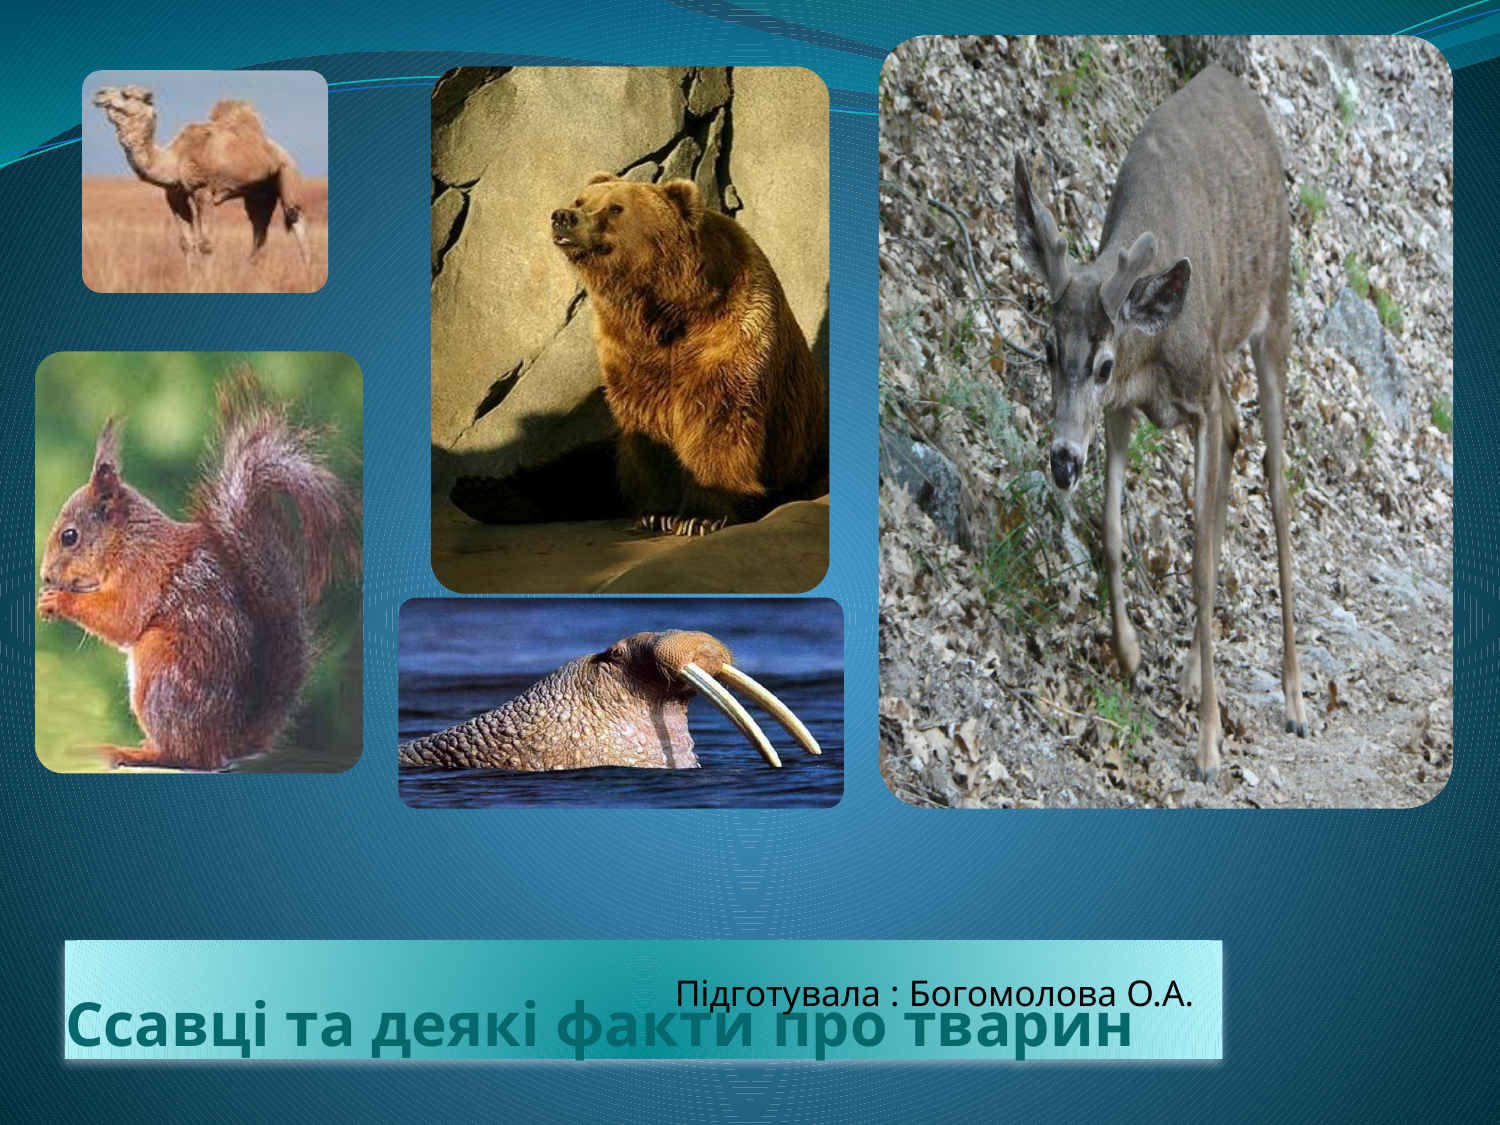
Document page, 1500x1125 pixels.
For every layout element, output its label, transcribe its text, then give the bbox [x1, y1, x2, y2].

picture [878, 34, 1454, 809]
list Підготувала : Богомолова О.А. [667, 964, 1211, 1047]
title Ссавці та деякі факти про тварин [64, 940, 1223, 1059]
picture [398, 597, 844, 809]
picture [34, 351, 364, 774]
picture [430, 66, 830, 594]
picture [81, 70, 329, 294]
